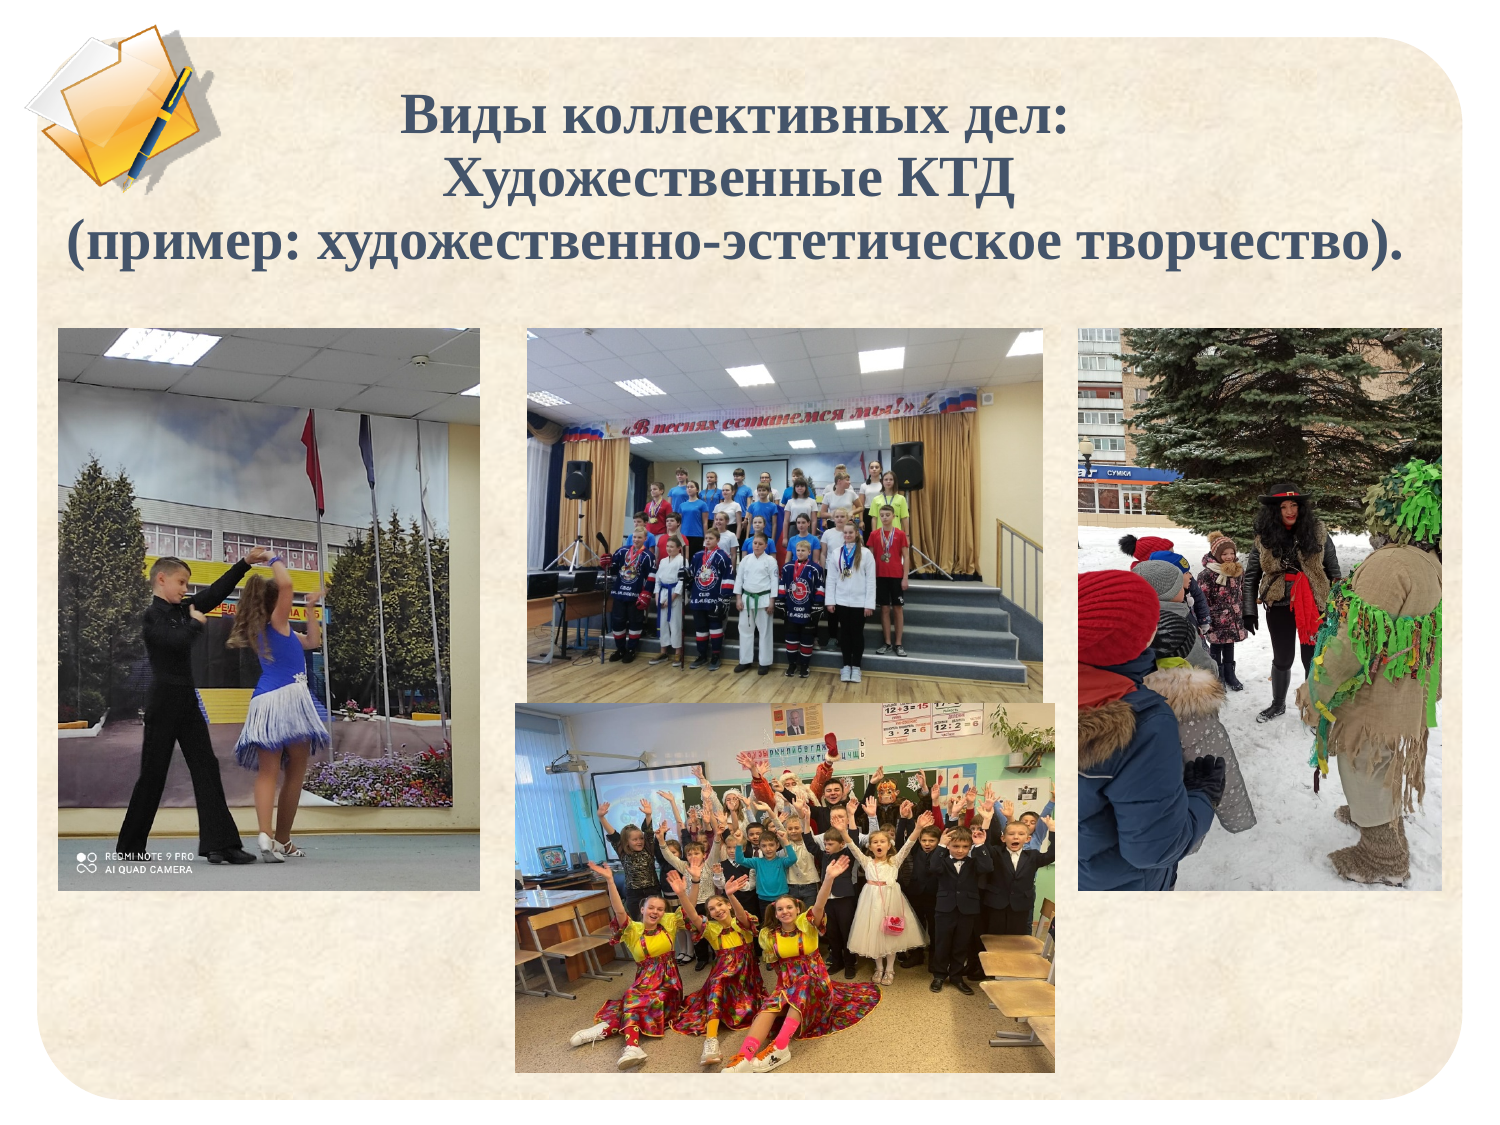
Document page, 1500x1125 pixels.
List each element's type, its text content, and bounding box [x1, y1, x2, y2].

picture [515, 328, 1055, 1073]
picture [58, 328, 480, 891]
picture [24, 24, 200, 193]
picture [1078, 328, 1442, 891]
title Виды коллективных дел: Художественные КТД (пример: художественно-эстетическое творчество). [50, 162, 1422, 325]
